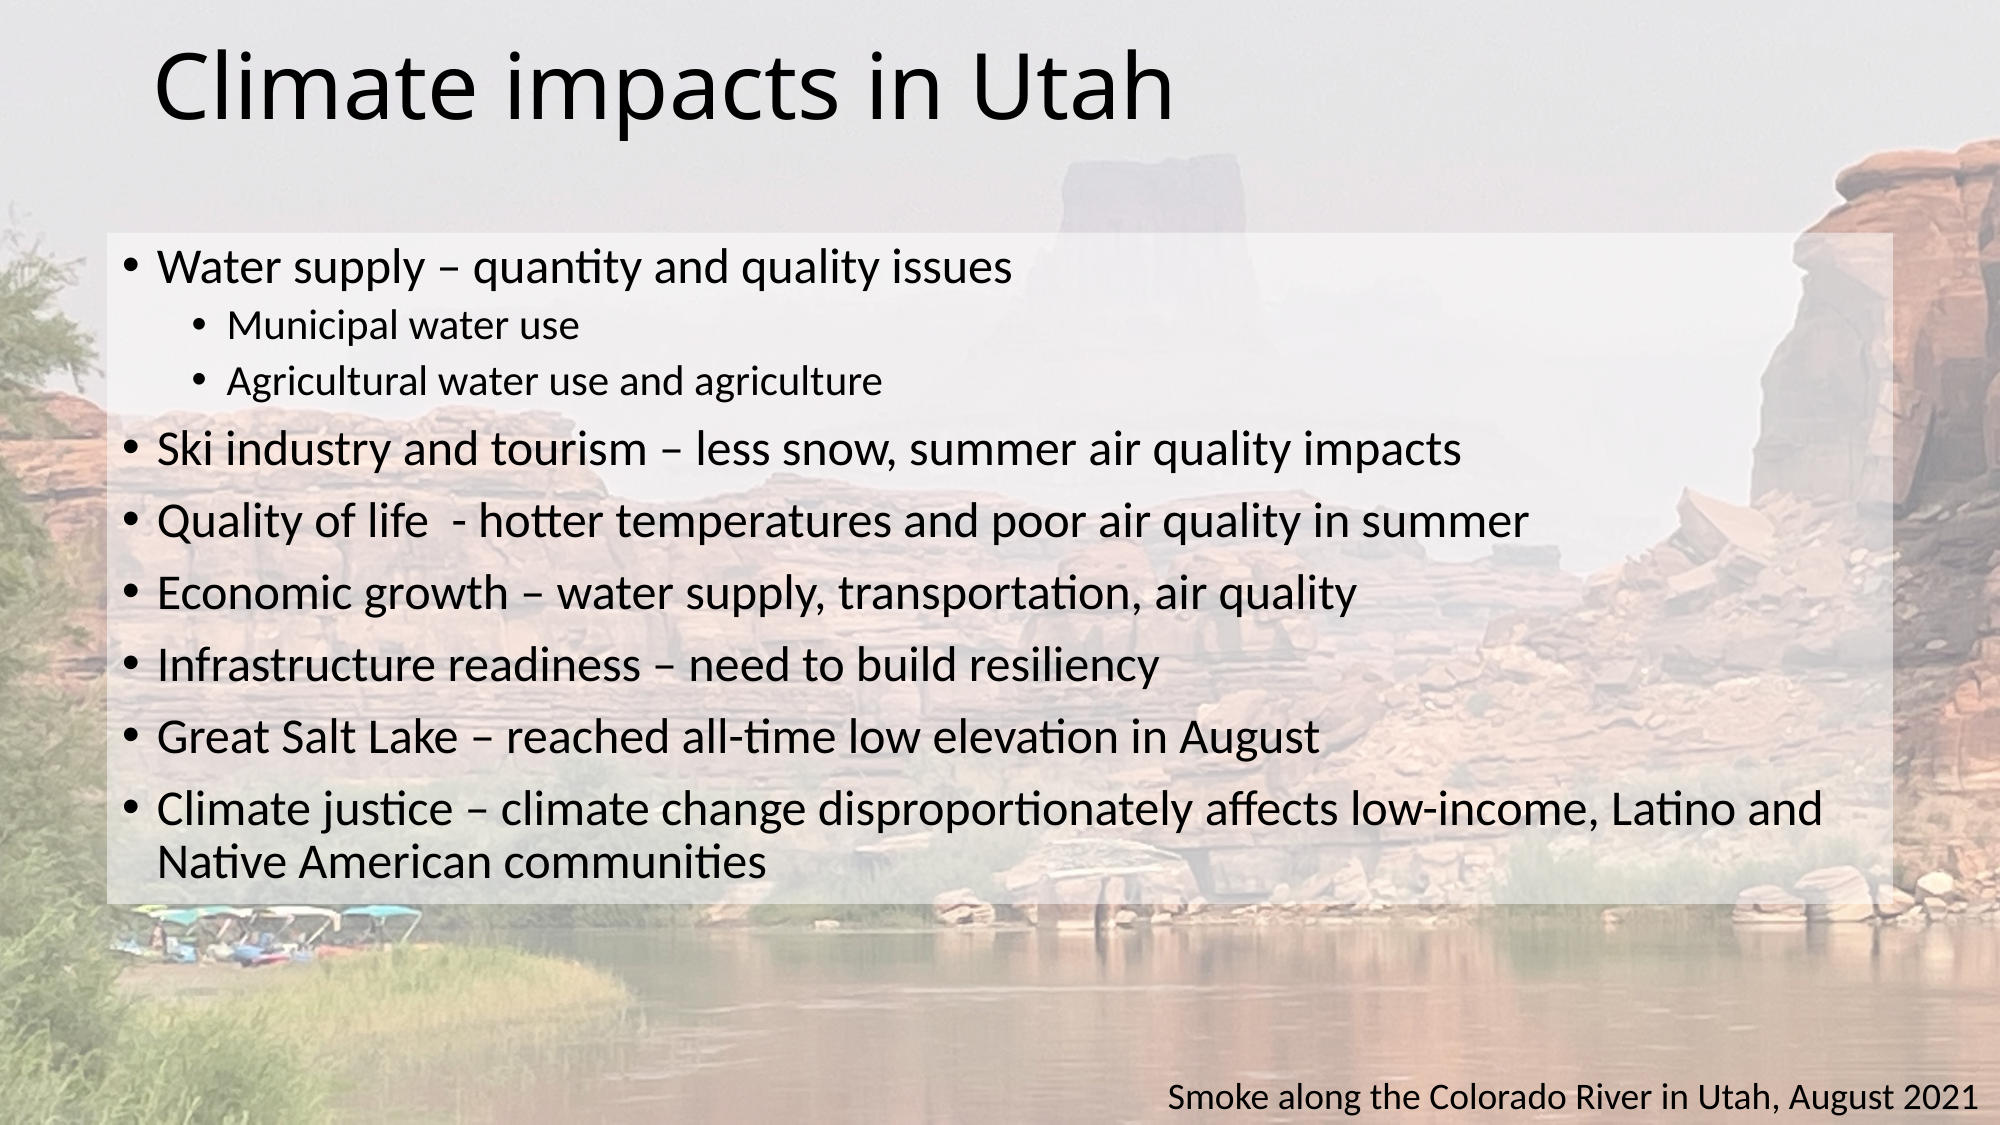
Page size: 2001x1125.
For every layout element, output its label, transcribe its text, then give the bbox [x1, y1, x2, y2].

list Water supply – quantity and quality issues Municipal water use Agricultural water use and agriculture Ski industry and tourism – less snow, summer air quality impacts Quality of life - hotter temperatures and poor air quality in summer Economic growth – water supply, transportation, air quality Infrastructure readiness – need to build resiliency Great Salt Lake – reached all-time low elevation in August Climate justice – climate change disproportionately affects low-income, Latino and Native American communities [107, 232, 1893, 904]
text_box Smoke along the Colorado River in Utah, August 2021 [1153, 1064, 1995, 1125]
text_box Climate impacts in Utah [137, 0, 1863, 199]
